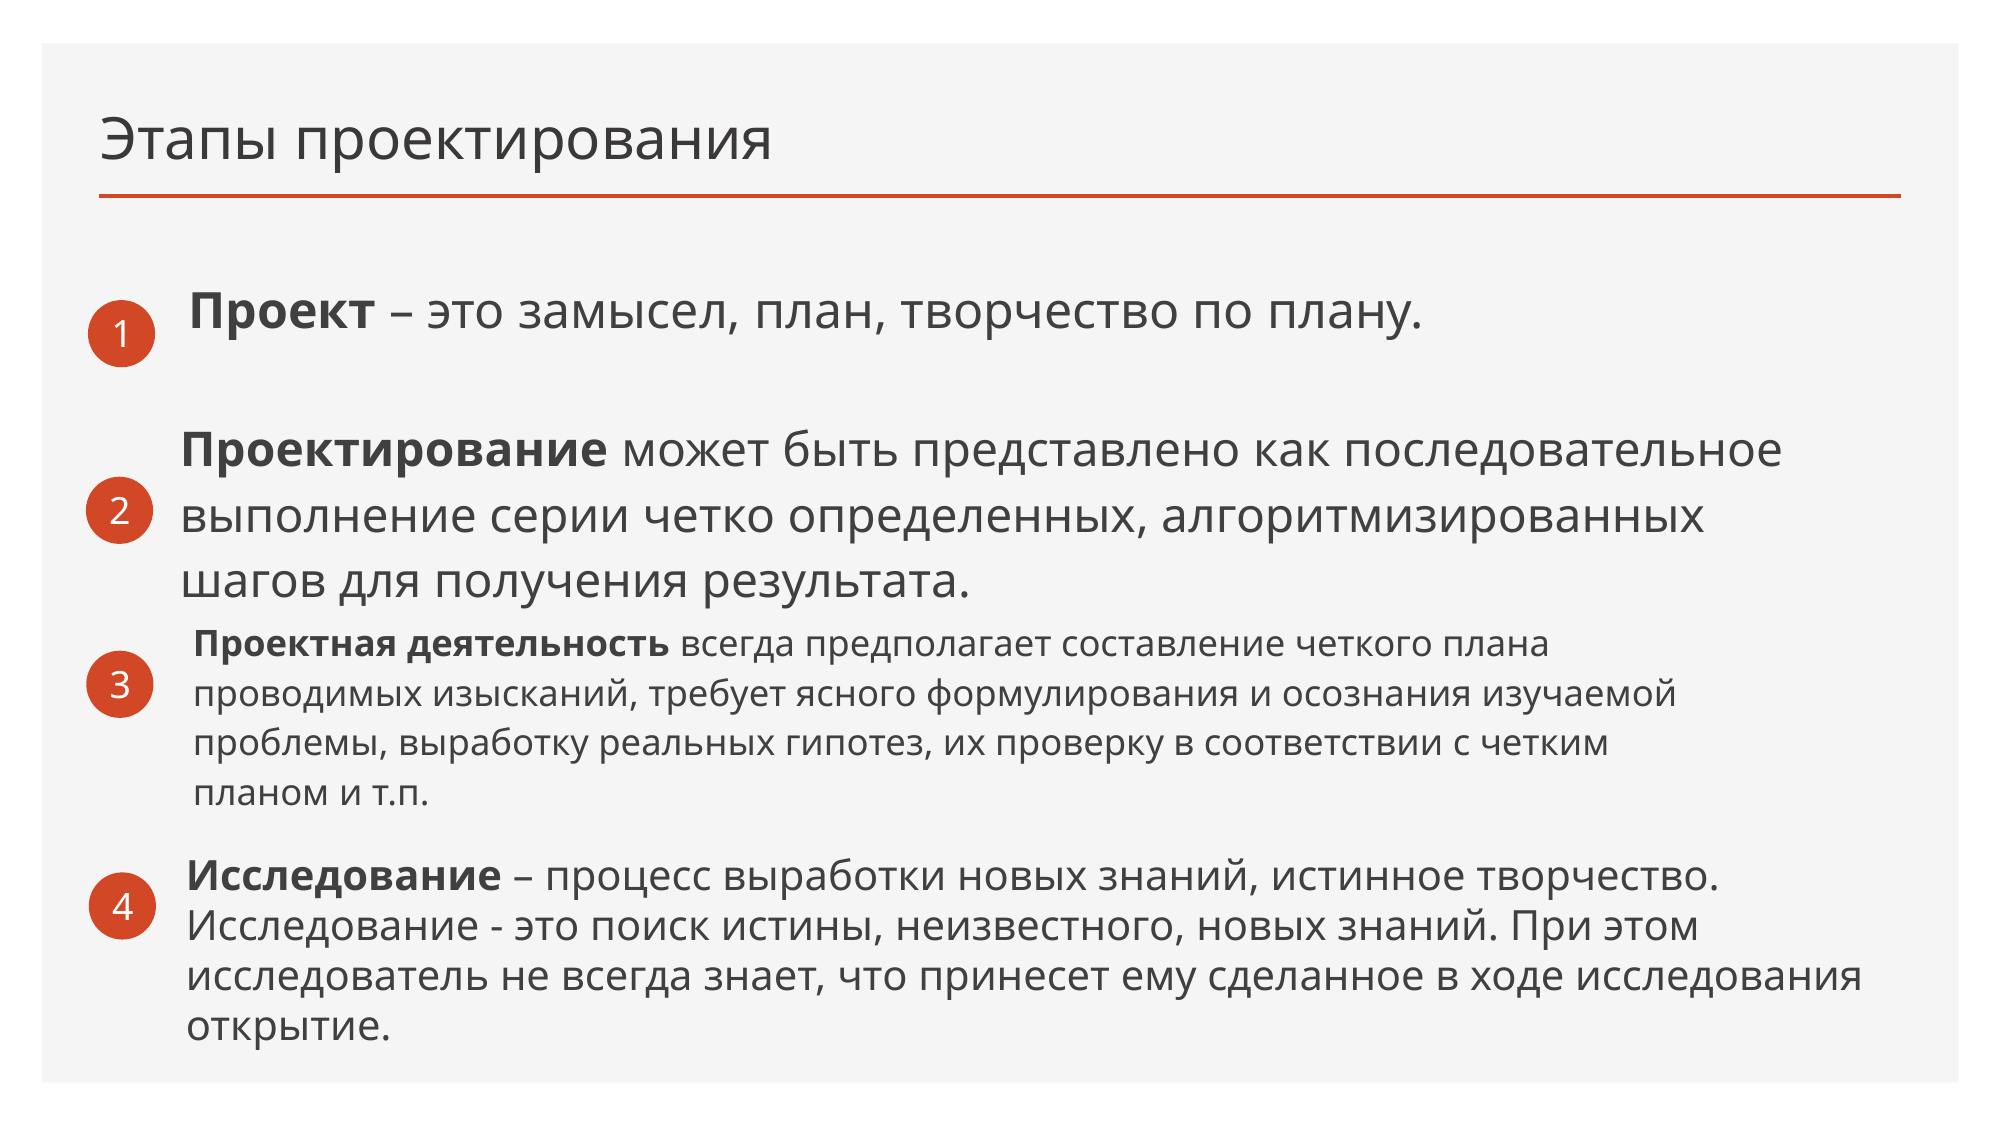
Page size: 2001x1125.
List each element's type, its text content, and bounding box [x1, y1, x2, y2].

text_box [76, 300, 168, 368]
title Этапы проектирования [85, 73, 1214, 179]
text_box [76, 872, 169, 940]
text_box Проектная деятельность всегда предполагает составление четкого плана проводимых изысканий, требует ясного формулирования и осознания изучаемой проблемы, выработку реальных гипотез, их проверку в соответствии с четким планом и т.п. [177, 606, 1720, 822]
text_box Исследование – процесс выработки новых знаний, истинное творчество. Исследование - это поиск истины, неизвестного, новых знаний. При этом исследователь не всегда знает, что принесет ему сделанное в ходе исследования открытие. [170, 840, 1953, 1070]
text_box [74, 650, 167, 718]
text_box Проект – это замысел, план, творчество по плану. [173, 293, 1449, 392]
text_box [74, 476, 166, 544]
text_box Проектирование может быть представлено как последовательное выполнение серии четко определенных, алгоритмизированных шагов для получения результата. [164, 403, 1815, 617]
